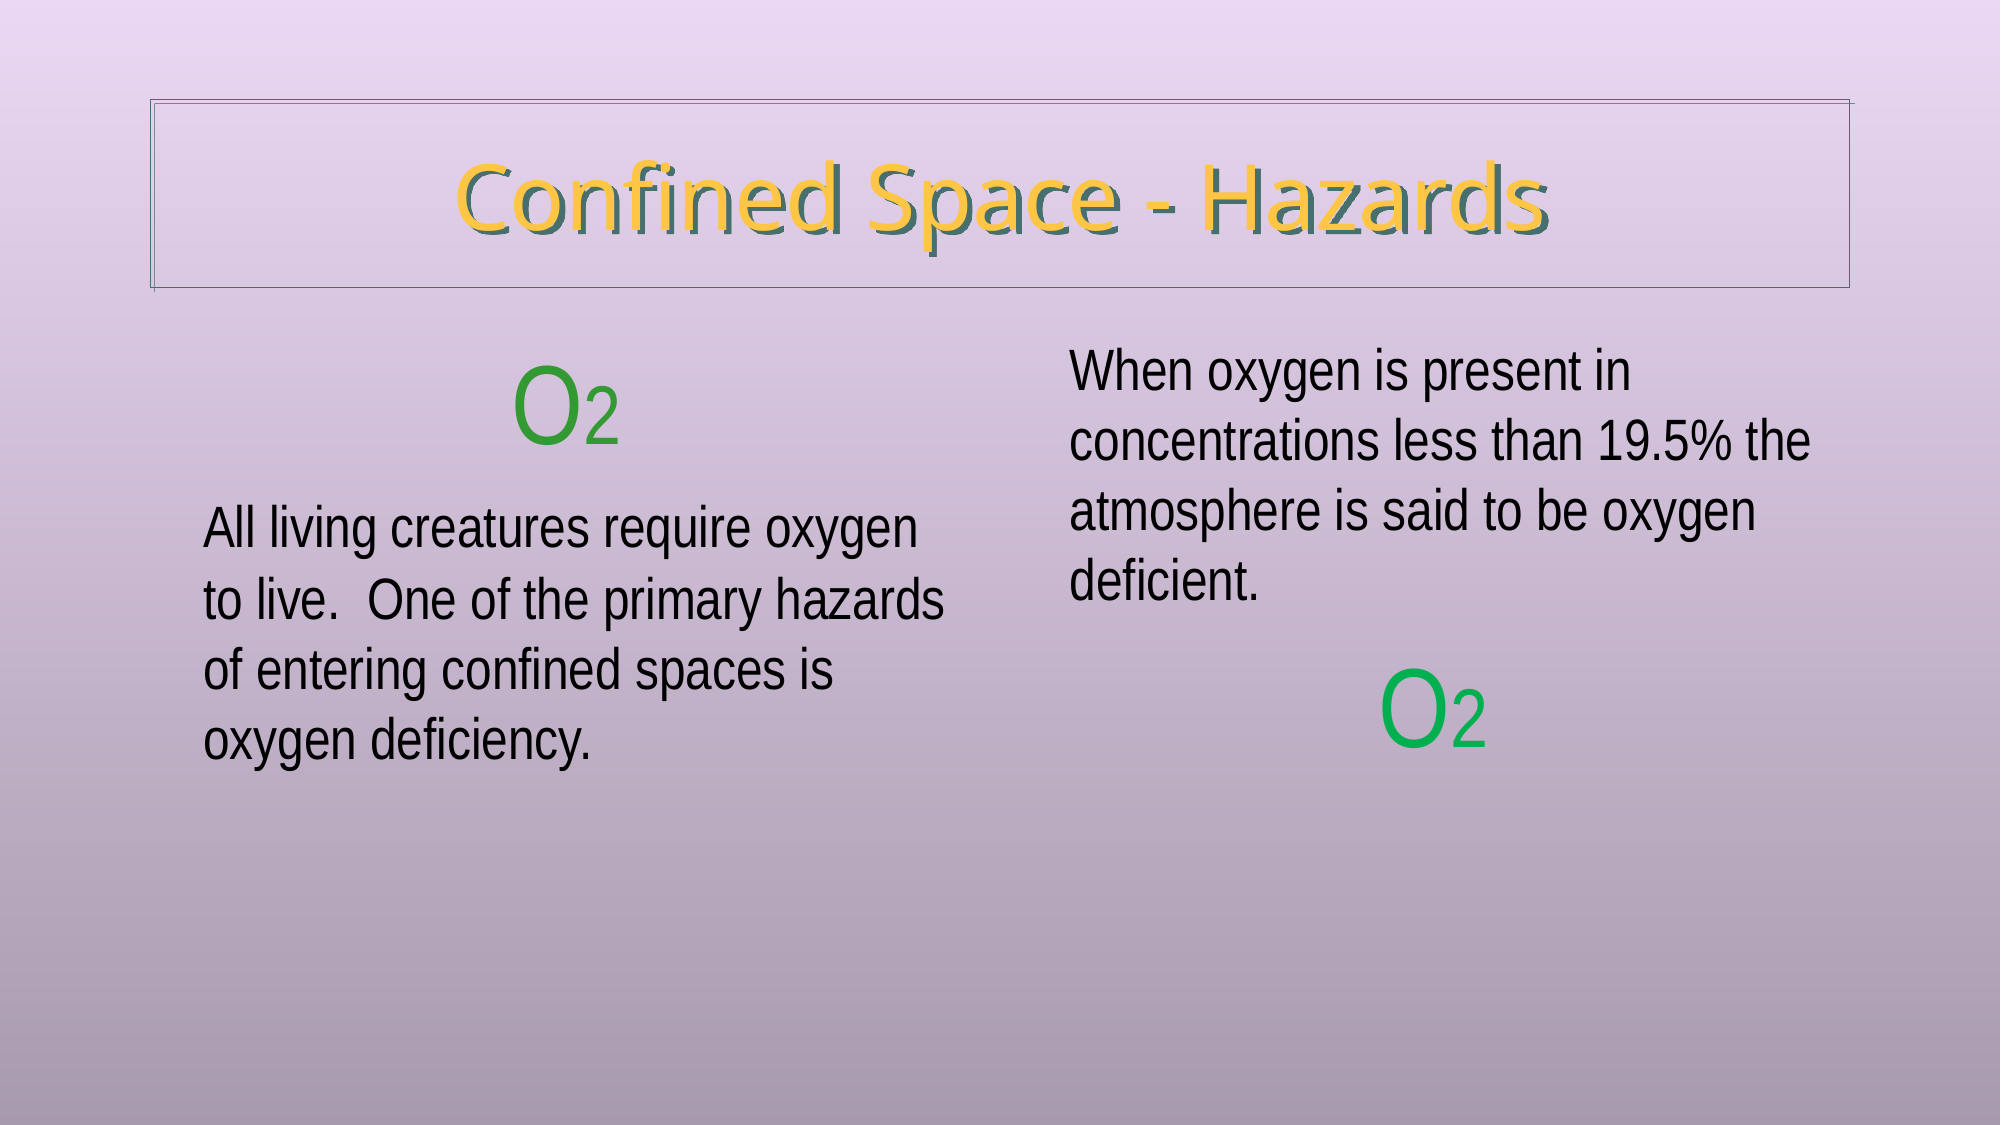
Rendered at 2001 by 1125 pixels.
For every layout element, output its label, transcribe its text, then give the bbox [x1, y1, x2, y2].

list O2 All living creatures require oxygen to live. One of the primary hazards of entering confined spaces is oxygen deficiency. [150, 324, 984, 1000]
title Confined Space - Hazards [150, 99, 1850, 288]
list When oxygen is present in concentrations less than 19.5% the atmosphere is said to be oxygen deficient. O2 [1016, 324, 1850, 1000]
